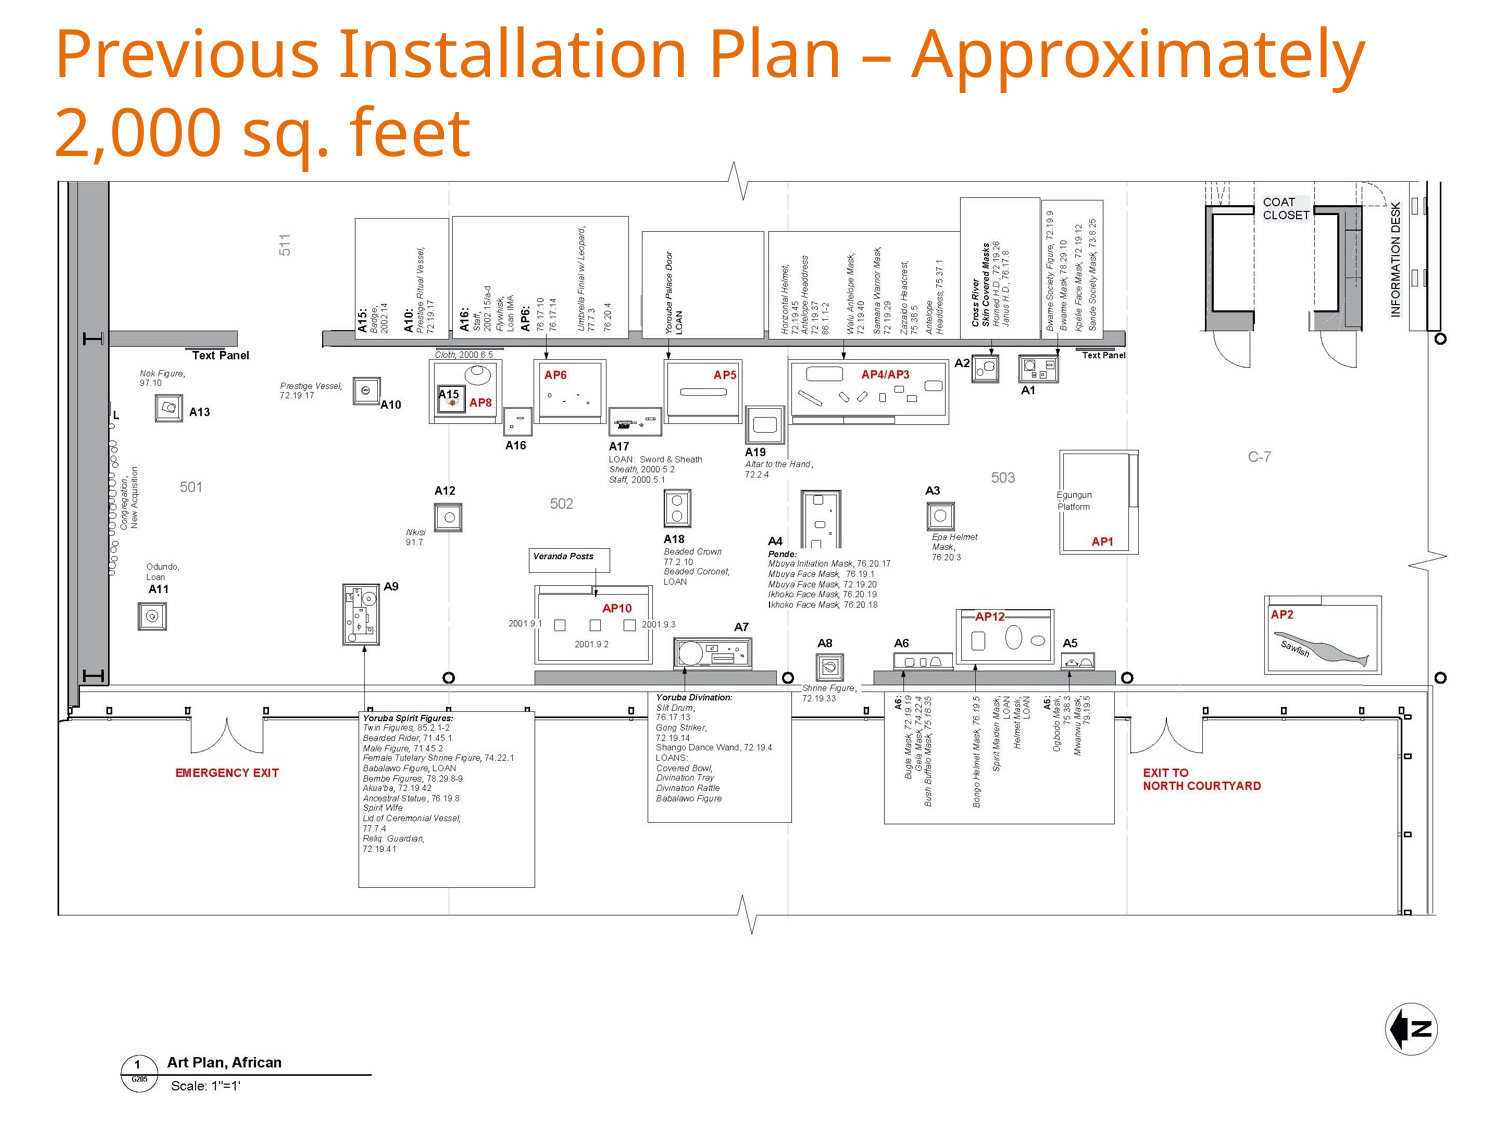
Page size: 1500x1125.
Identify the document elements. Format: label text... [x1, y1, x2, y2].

text_box Previous Installation Plan – Approximately 2,000 sq. feet [38, 2, 1459, 67]
picture [0, 68, 1500, 1125]
